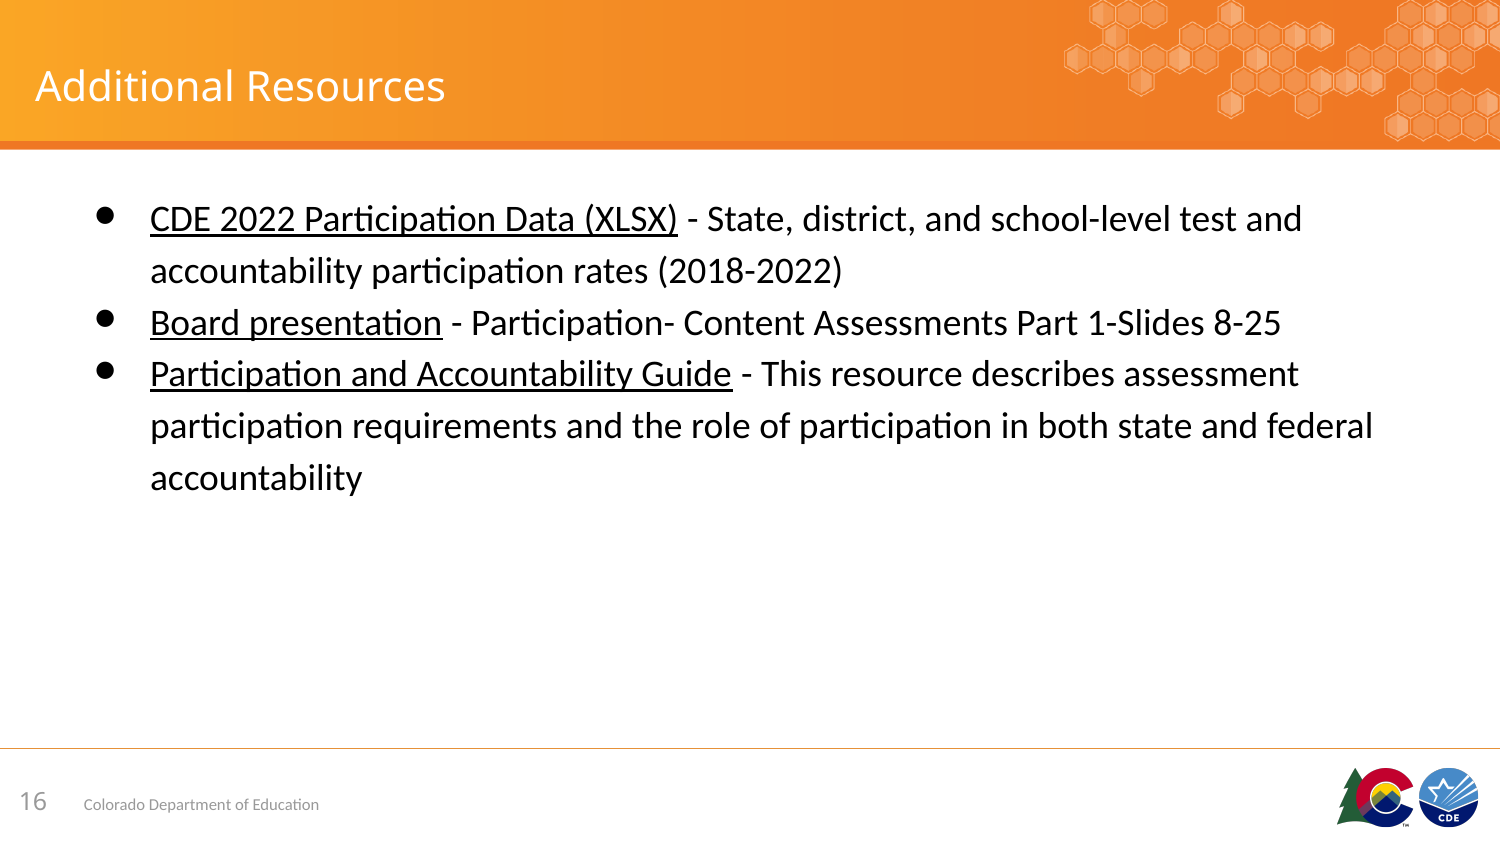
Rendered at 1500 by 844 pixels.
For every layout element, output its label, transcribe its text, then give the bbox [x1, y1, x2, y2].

picture [0, 0, 1500, 150]
picture [1336, 767, 1479, 828]
title Additional Resources [34, 37, 1433, 132]
slide_number 16 [18, 785, 76, 832]
list CDE 2022 Participation Data (XLSX) - State, district, and school-level test and accountability participation rates (2018-2022) Board presentation - Participation- Content Assessments Part 1-Slides 8-25 Participation and Accountability Guide - This resource describes assessment participation requirements and the role of participation in both state and federal accountability [75, 187, 1473, 712]
